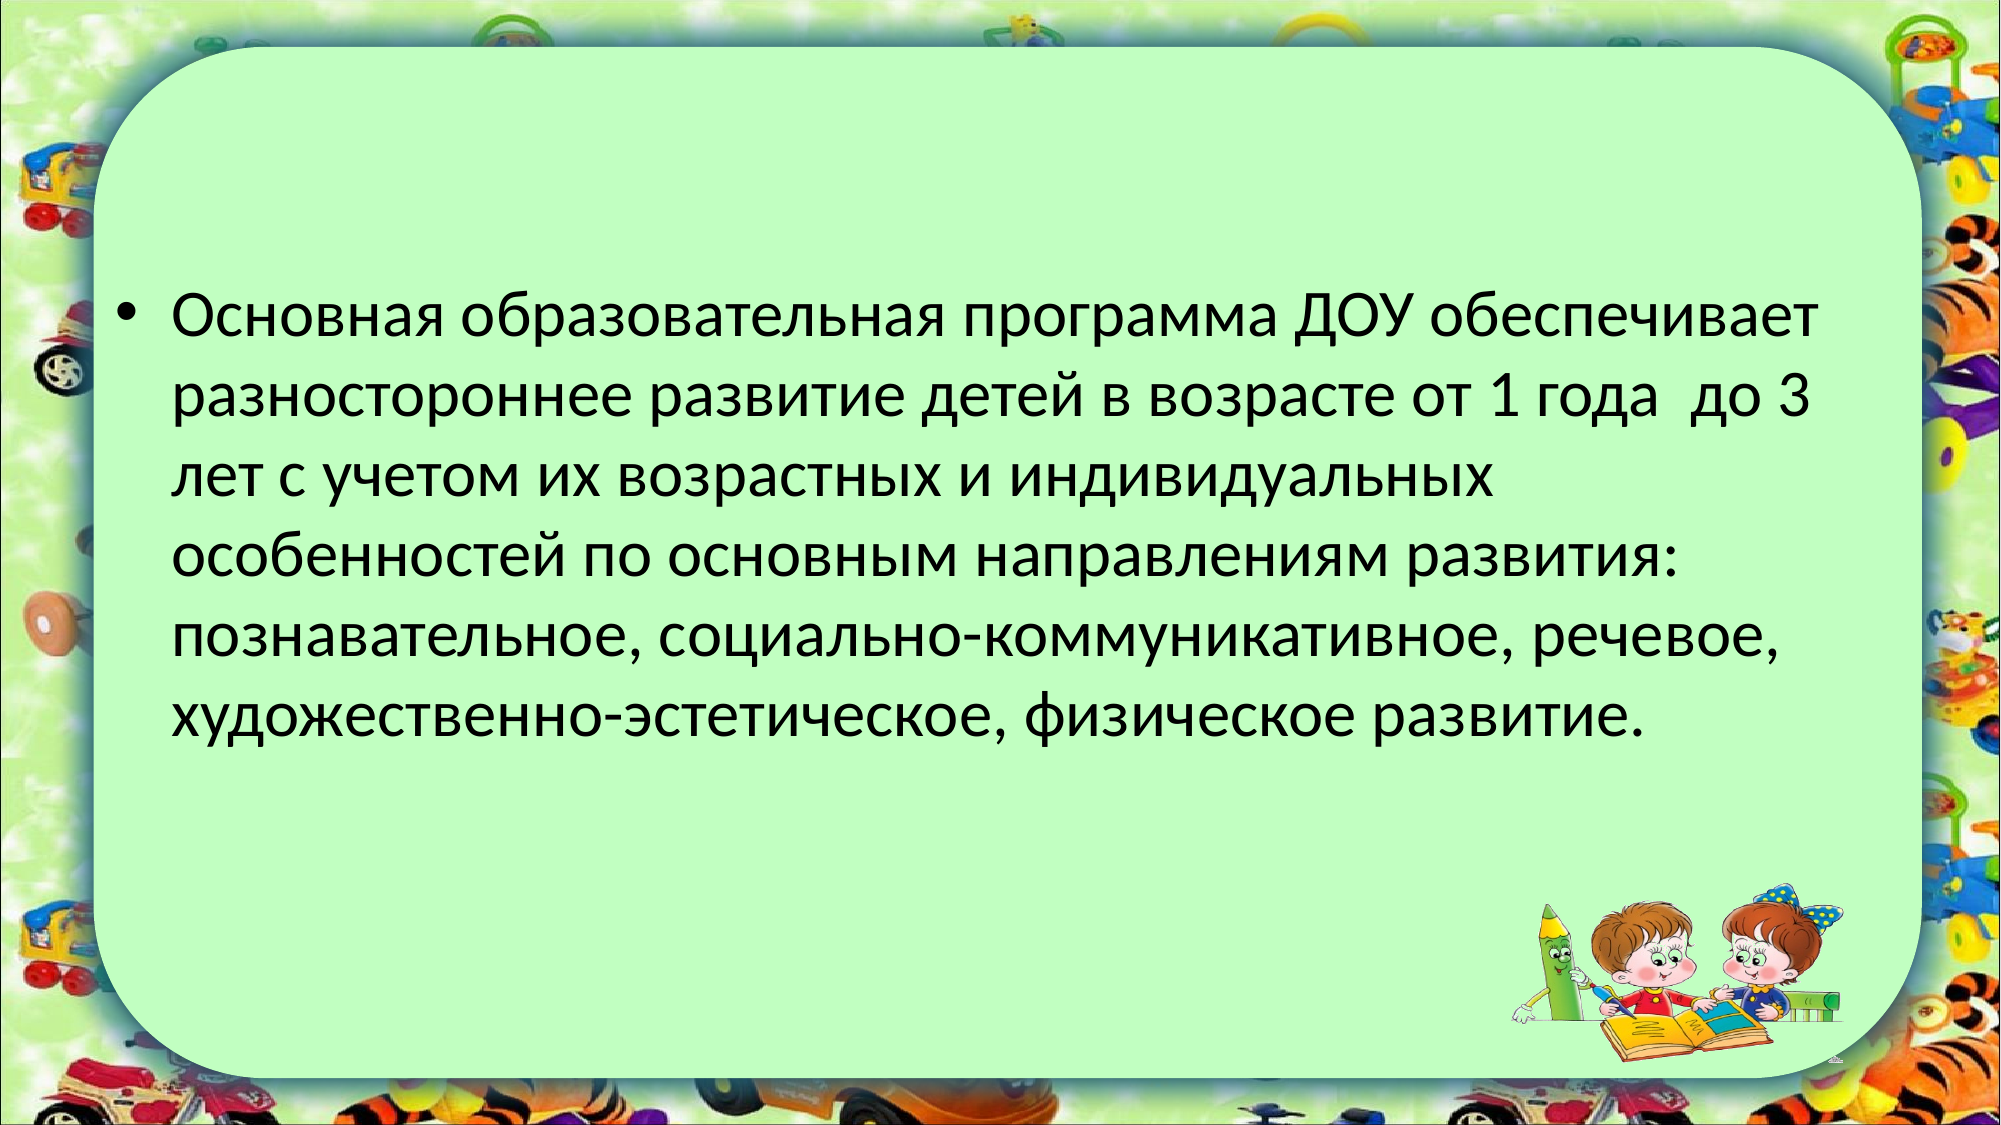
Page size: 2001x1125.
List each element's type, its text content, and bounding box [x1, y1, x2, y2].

picture [0, 0, 2001, 1125]
list Основная образовательная программа ДОУ обеспечивает разностороннее развитие детей в возрасте от 1 года до 3 лет с учетом их возрастных и индивидуальных особенностей по основным направлениям развития: познавательное, социально-коммуникативное, речевое, художественно-эстетическое, физическое развитие. [99, 262, 1900, 1005]
